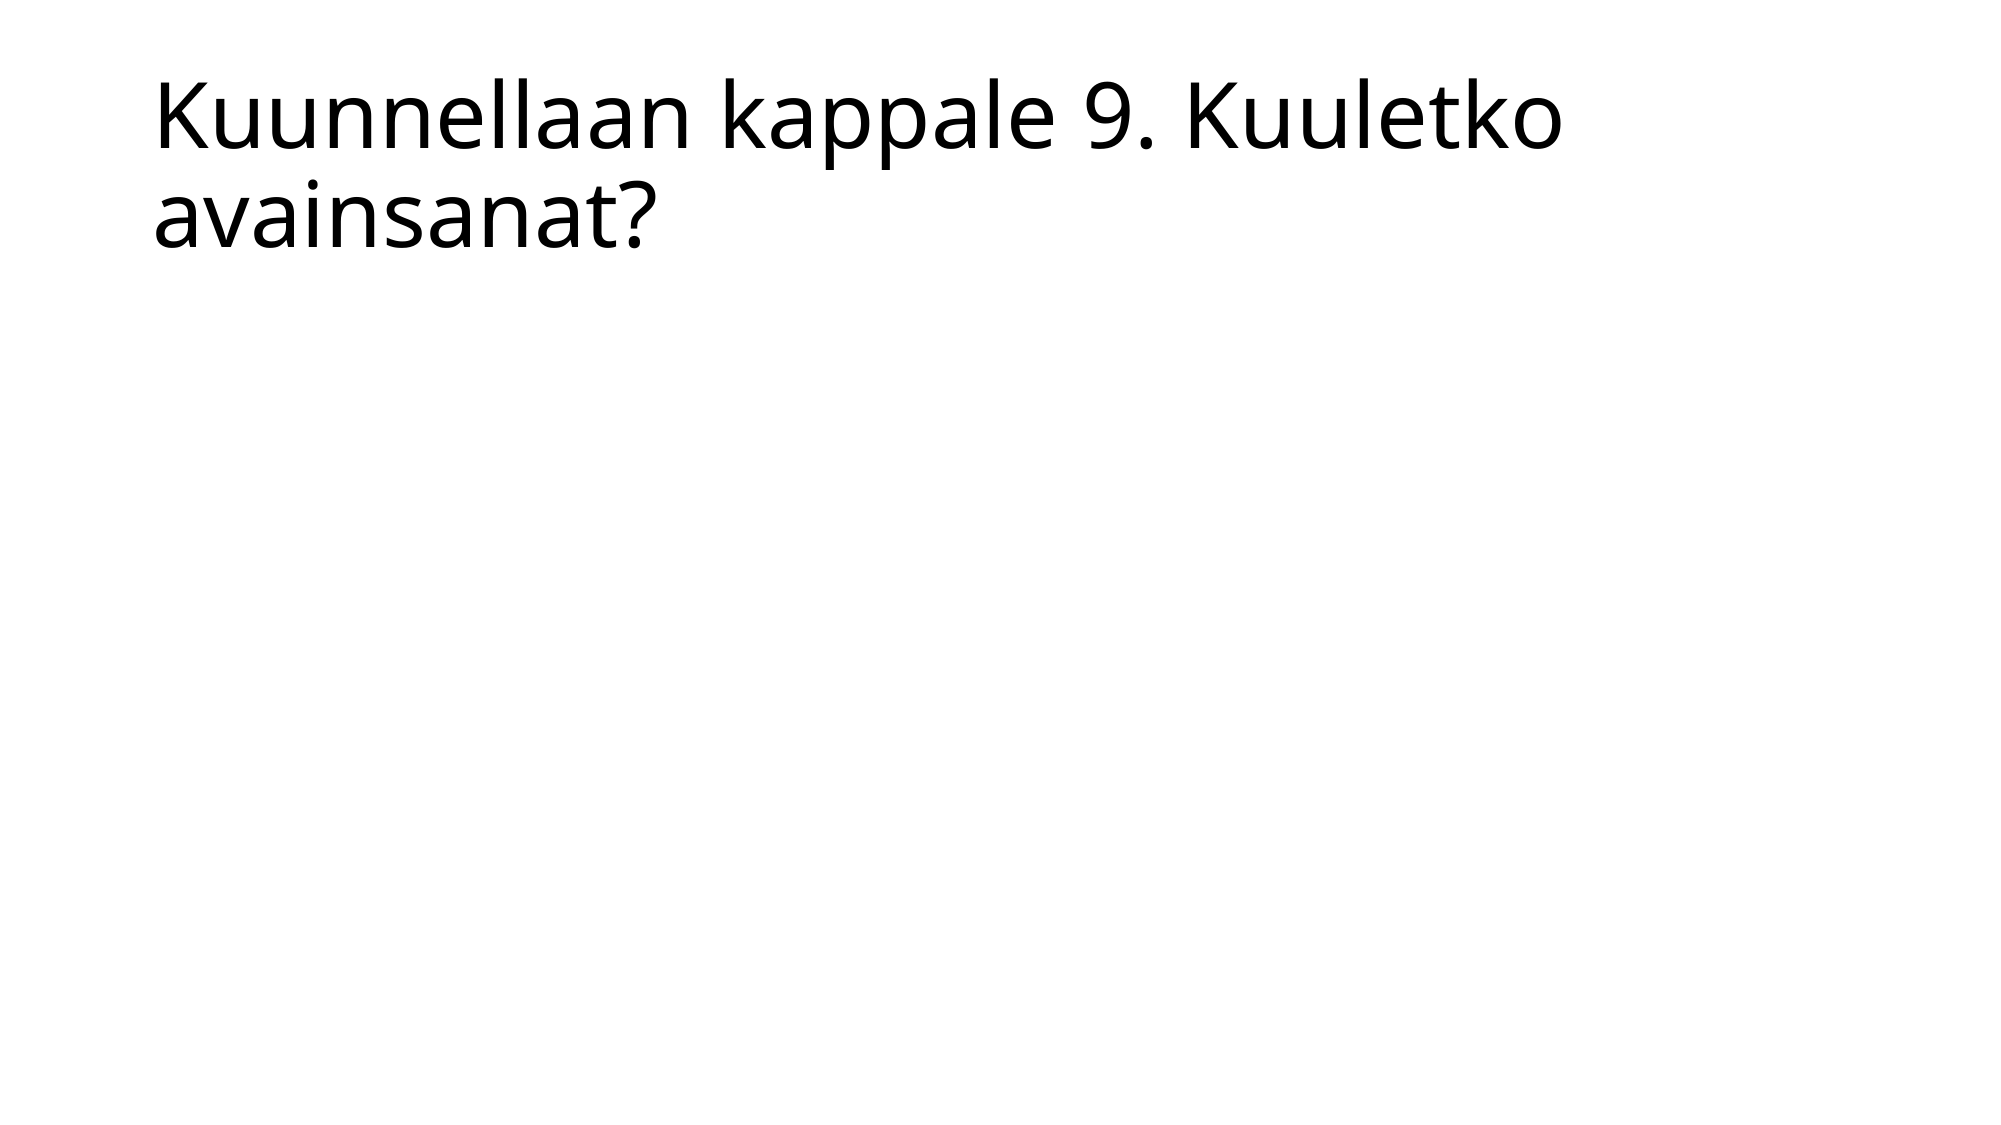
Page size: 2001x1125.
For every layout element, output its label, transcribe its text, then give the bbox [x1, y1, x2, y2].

title Kuunnellaan kappale 9. Kuuletko avainsanat? [137, 59, 1863, 278]
